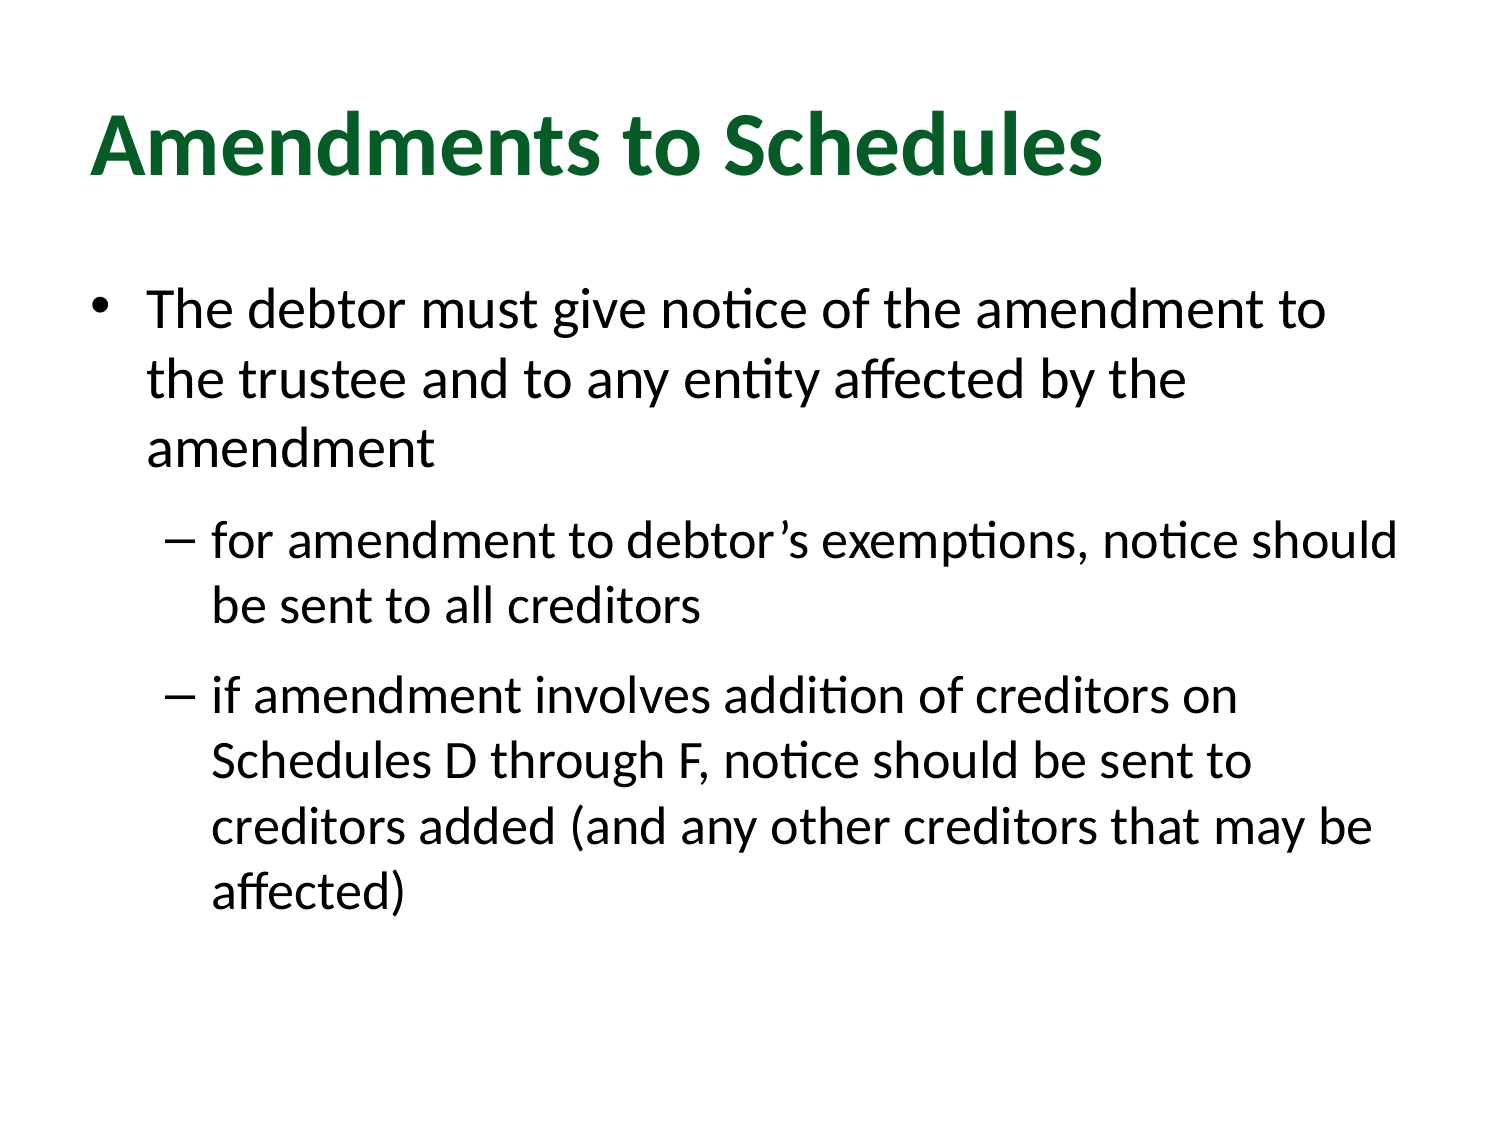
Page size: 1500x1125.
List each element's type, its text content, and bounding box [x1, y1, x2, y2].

list The debtor must give notice of the amendment to the trustee and to any entity affected by the amendment for amendment to debtor’s exemptions, notice should be sent to all creditors if amendment involves addition of creditors on Schedules D through F, notice should be sent to creditors added (and any other creditors that may be affected) [75, 262, 1425, 1025]
title Amendments to Schedules [75, 45, 1425, 233]
